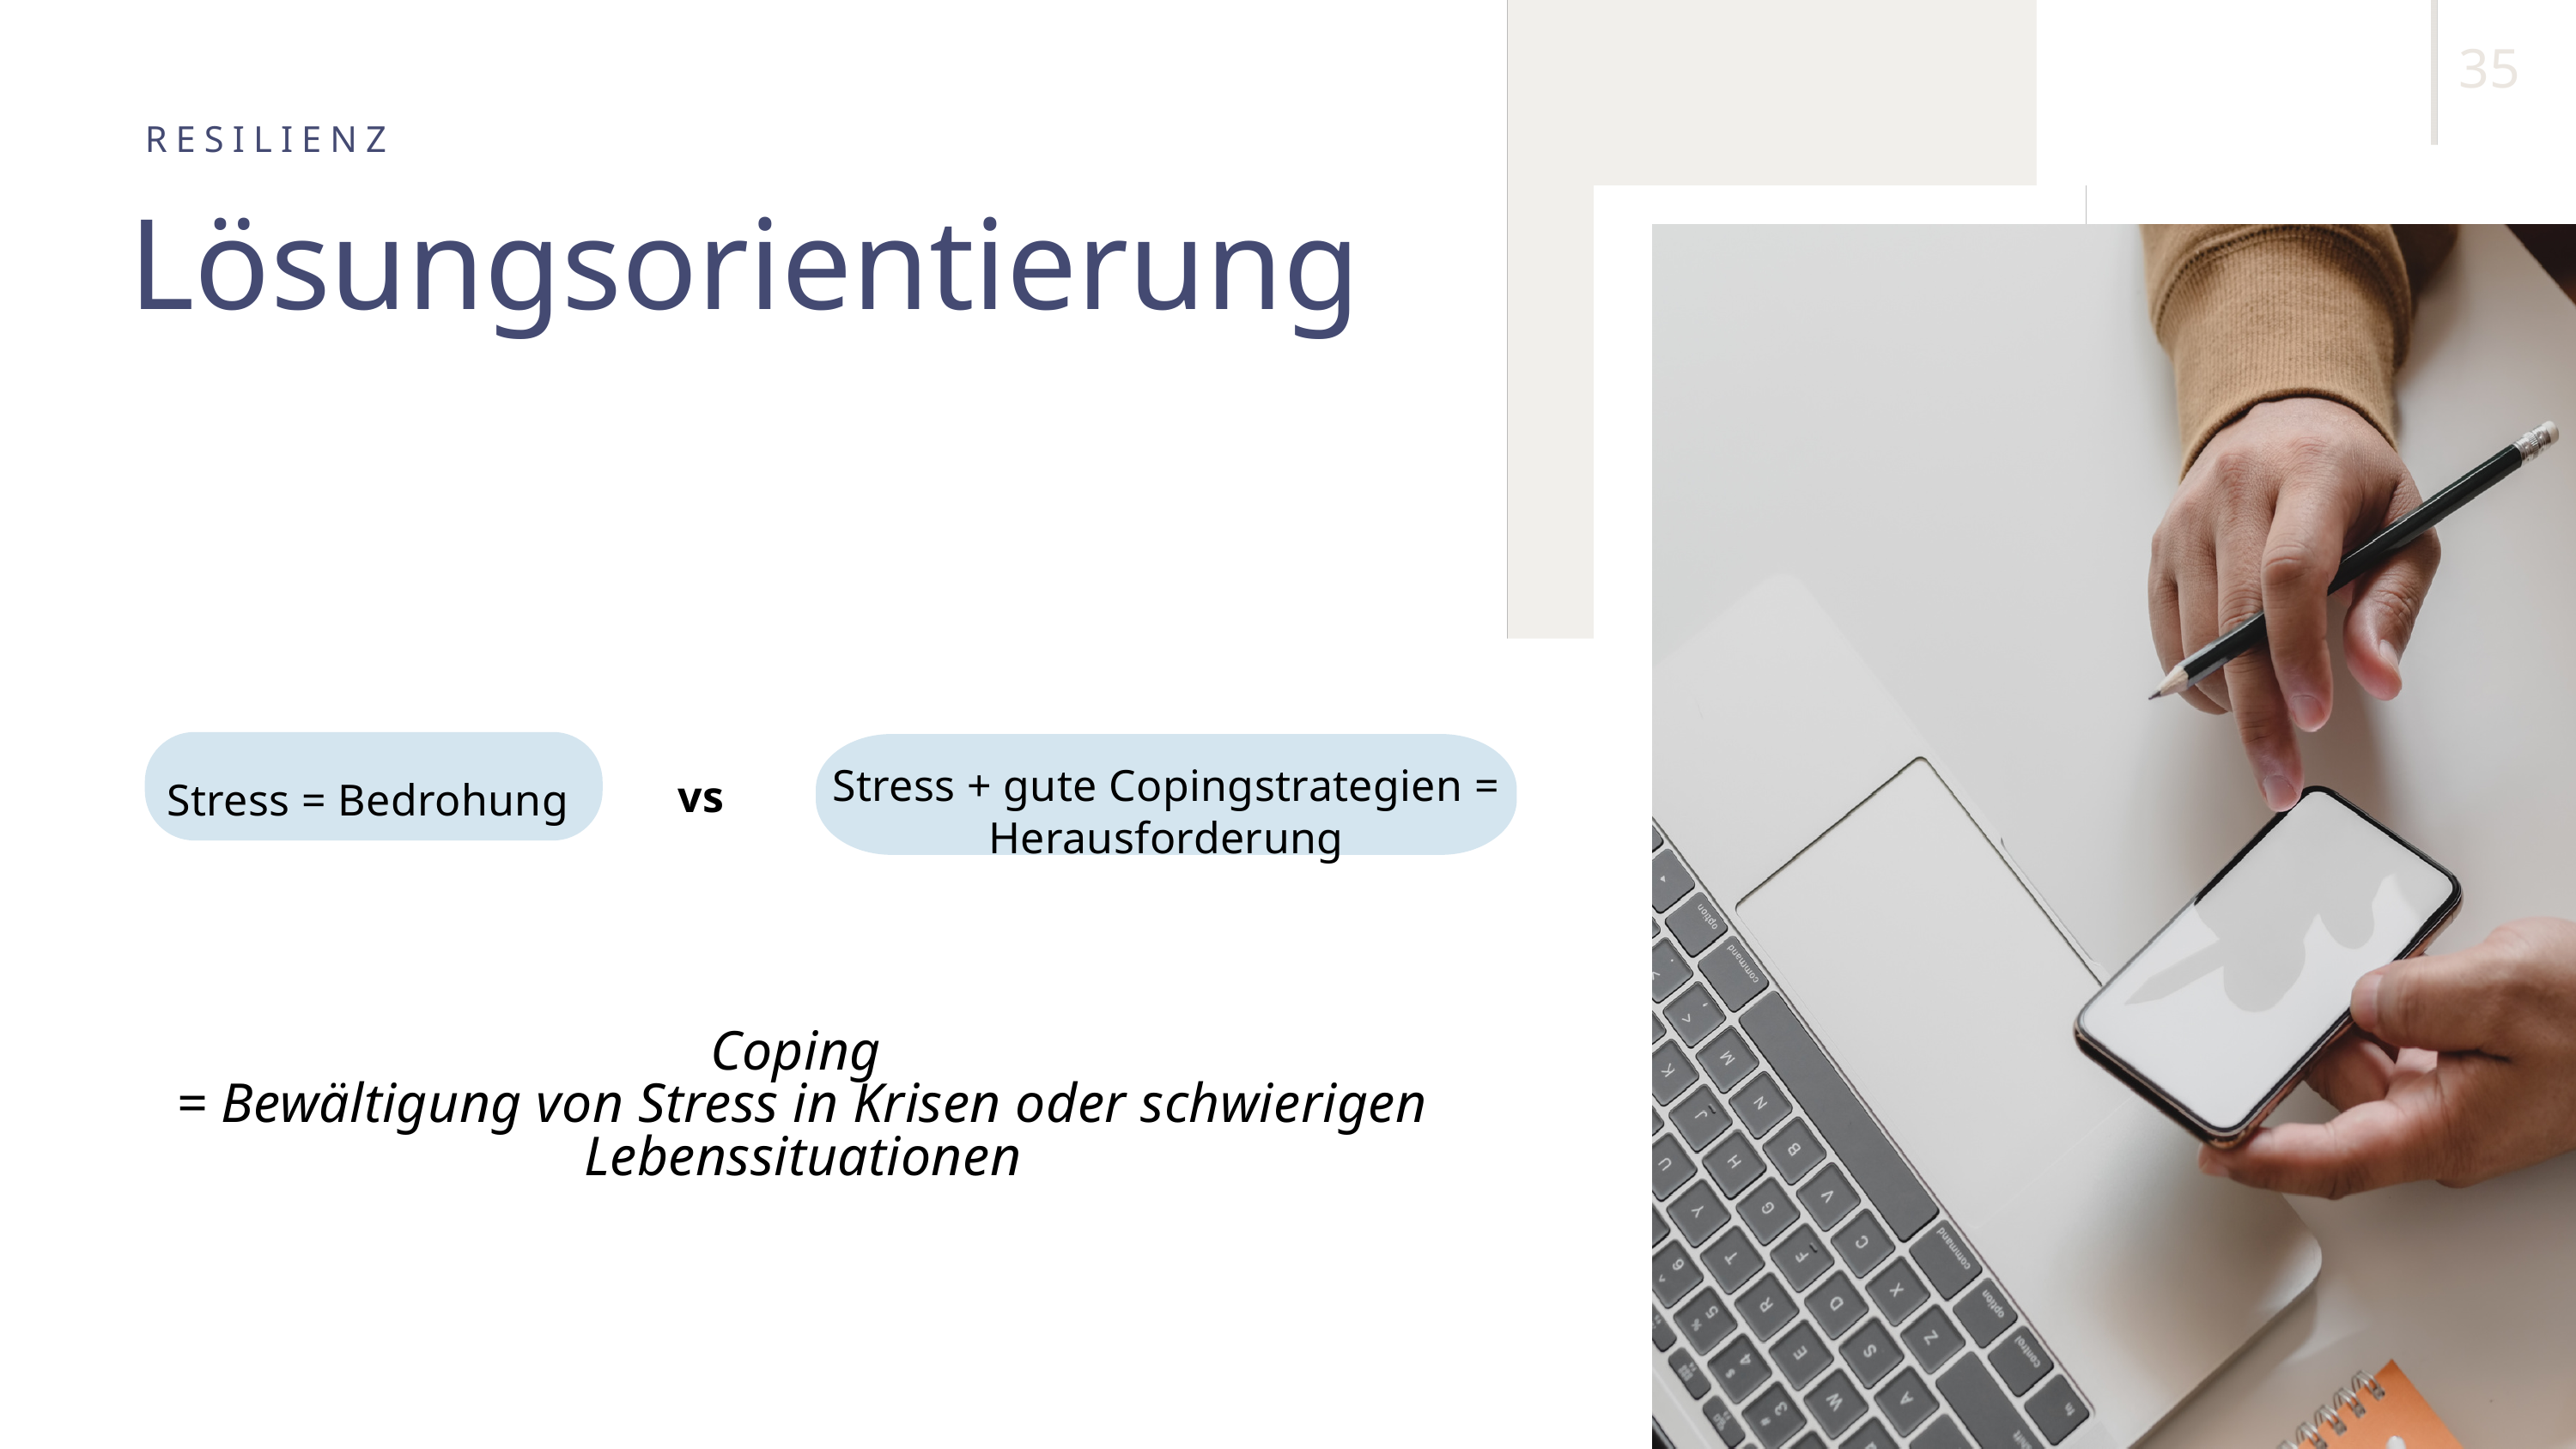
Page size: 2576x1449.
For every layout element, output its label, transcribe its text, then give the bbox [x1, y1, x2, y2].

text_box RESILIENZ [144, 102, 1557, 161]
text_box [1498, 0, 2095, 224]
text_box [1652, 224, 2576, 1449]
text_box [1498, 335, 1652, 662]
text_box [146, 731, 602, 771]
picture [2431, 0, 2438, 45]
picture [2431, 96, 2438, 145]
text_box Stress = Bedrohung [144, 771, 603, 824]
text_box Lösungsorientierung [129, 106, 1653, 335]
text_box Stress + gute Copingstrategien = Herausforderung [732, 757, 1600, 863]
text_box [157, 824, 590, 841]
text_box Coping = Bewältigung von Stress in Krisen oder schwierigen Lebenssituationen [0, 1028, 1607, 1186]
slide_number 35 [2233, 45, 2533, 96]
text_box [829, 734, 1503, 757]
text_box vs [663, 768, 738, 822]
